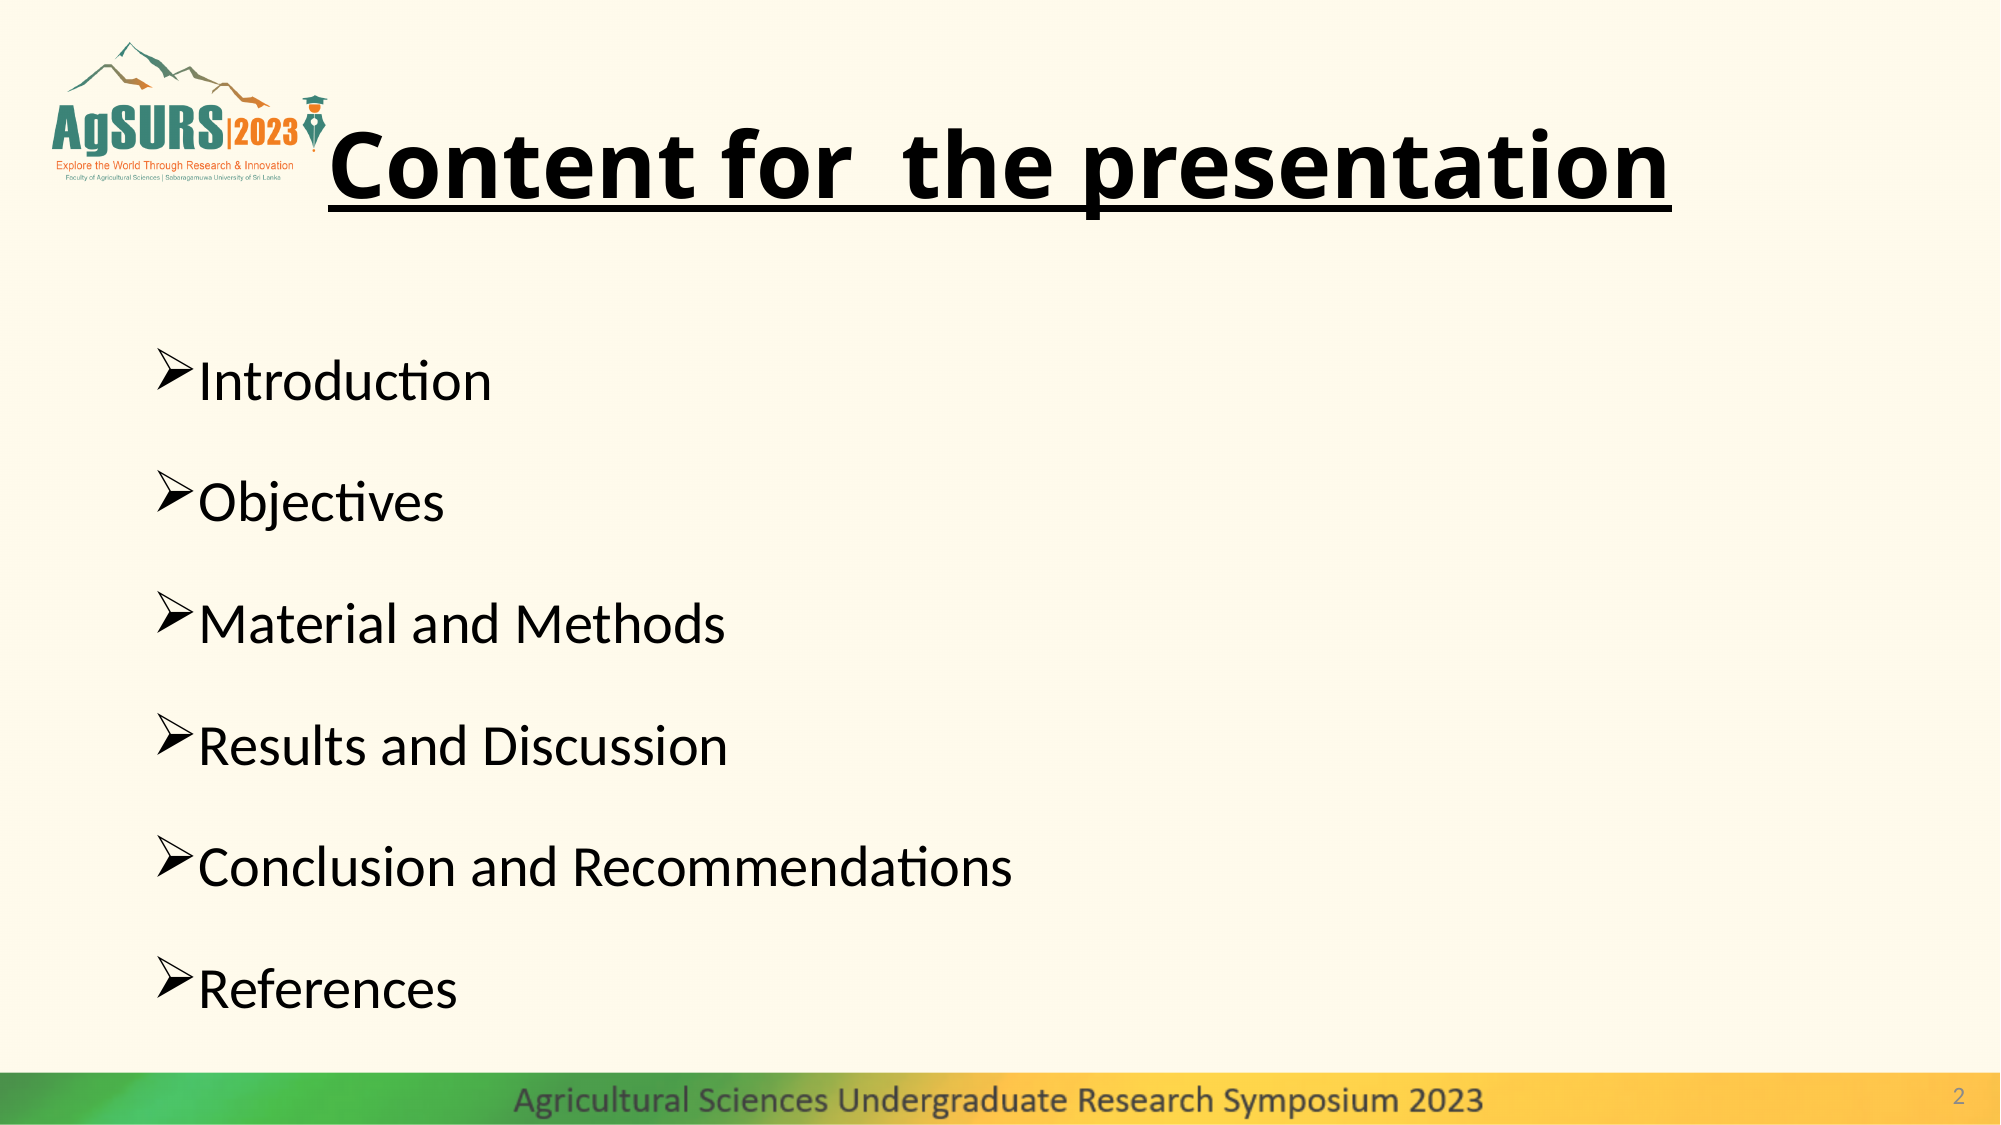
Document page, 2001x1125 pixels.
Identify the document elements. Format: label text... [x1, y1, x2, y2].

slide_number 2 [1530, 1065, 1981, 1125]
list Introduction Objectives Material and Methods Results and Discussion Conclusion and Recommendations References [137, 299, 1863, 1014]
picture [0, 0, 2000, 1125]
title Content for the presentation [137, 59, 1863, 278]
